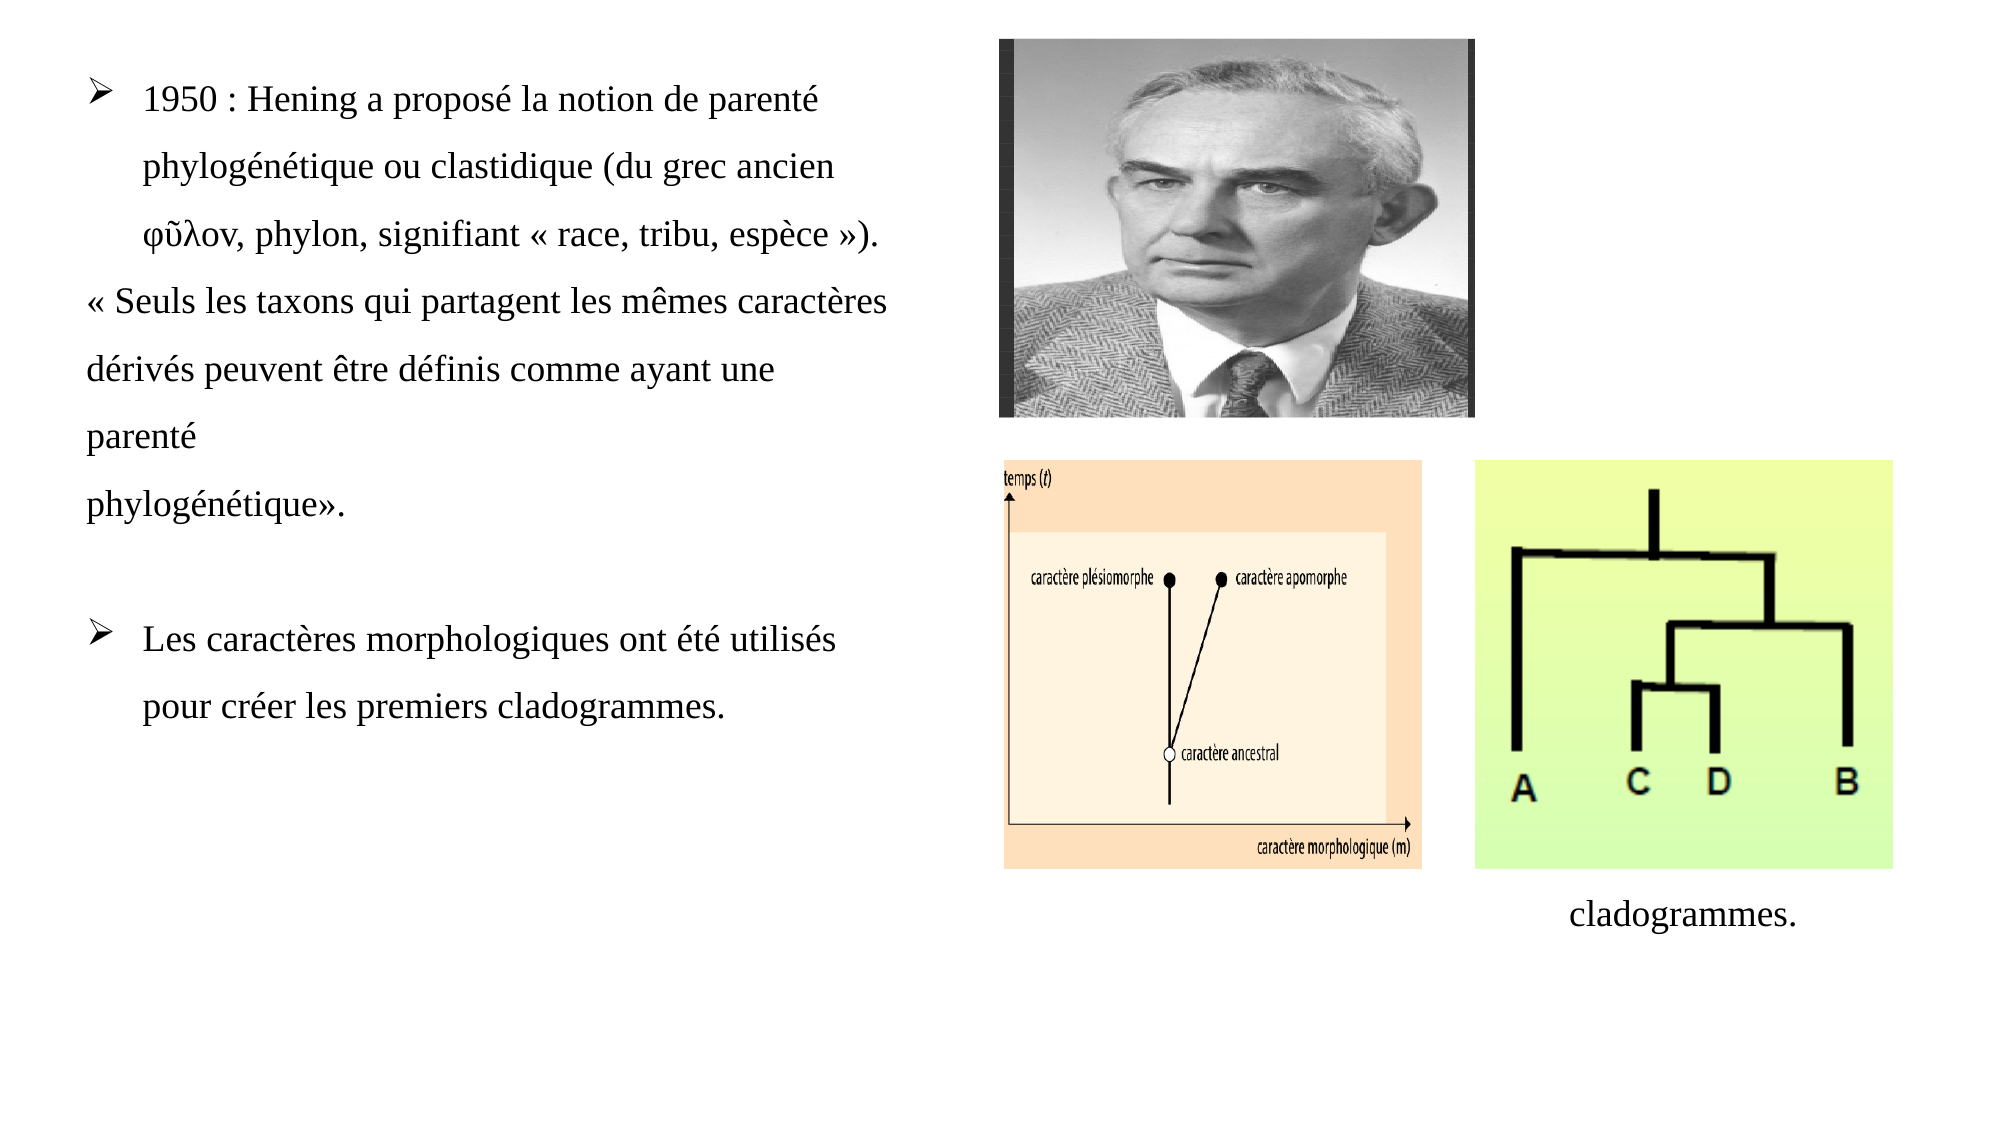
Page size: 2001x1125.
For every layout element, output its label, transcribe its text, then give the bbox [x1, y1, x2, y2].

text_box cladogrammes. [1554, 881, 1813, 941]
picture [999, 34, 1475, 418]
picture [1004, 460, 1422, 869]
picture [1474, 460, 1893, 869]
text_box 1950 : Hening a proposé la notion de parenté phylogénétique ou clastidique (du grec ancien φῦλοv, phylon, signifiant « race, tribu, espèce »). « Seuls les taxons qui partagent les mêmes caractères dérivés peuvent être définis comme ayant une parenté phylogénétique». Les caractères morphologiques ont été utilisés pour créer les premiers cladogrammes. [71, 43, 911, 869]
